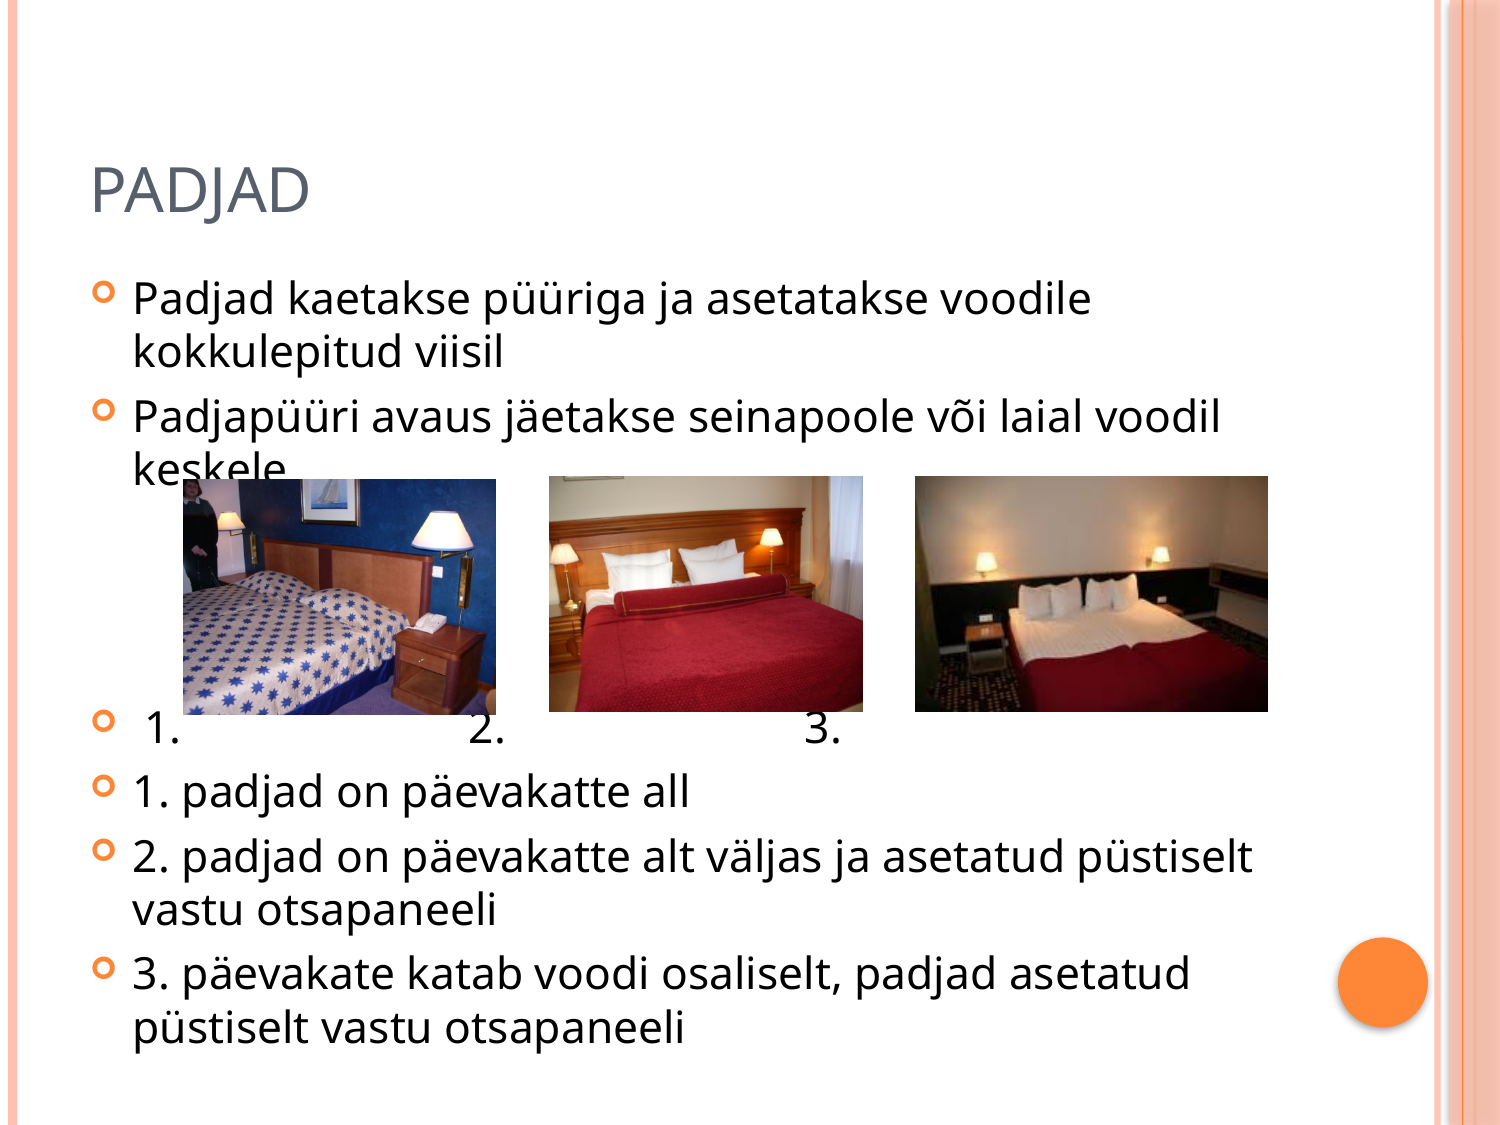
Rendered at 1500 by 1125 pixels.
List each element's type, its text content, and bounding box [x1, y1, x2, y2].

list Padjad kaetakse püüriga ja asetatakse voodile kokkulepitud viisil Padjapüüri avaus jäetakse seinapoole või laial voodil keskele 1. 2. 3. 1. padjad on päevakatte all 2. padjad on päevakatte alt väljas ja asetatud püstiselt vastu otsapaneeli 3. päevakate katab voodi osaliselt, padjad asetatud püstiselt vastu otsapaneeli [75, 262, 1300, 1062]
picture [548, 475, 863, 712]
title padjad [75, 45, 1300, 233]
picture [914, 475, 1268, 712]
picture [182, 479, 497, 715]
